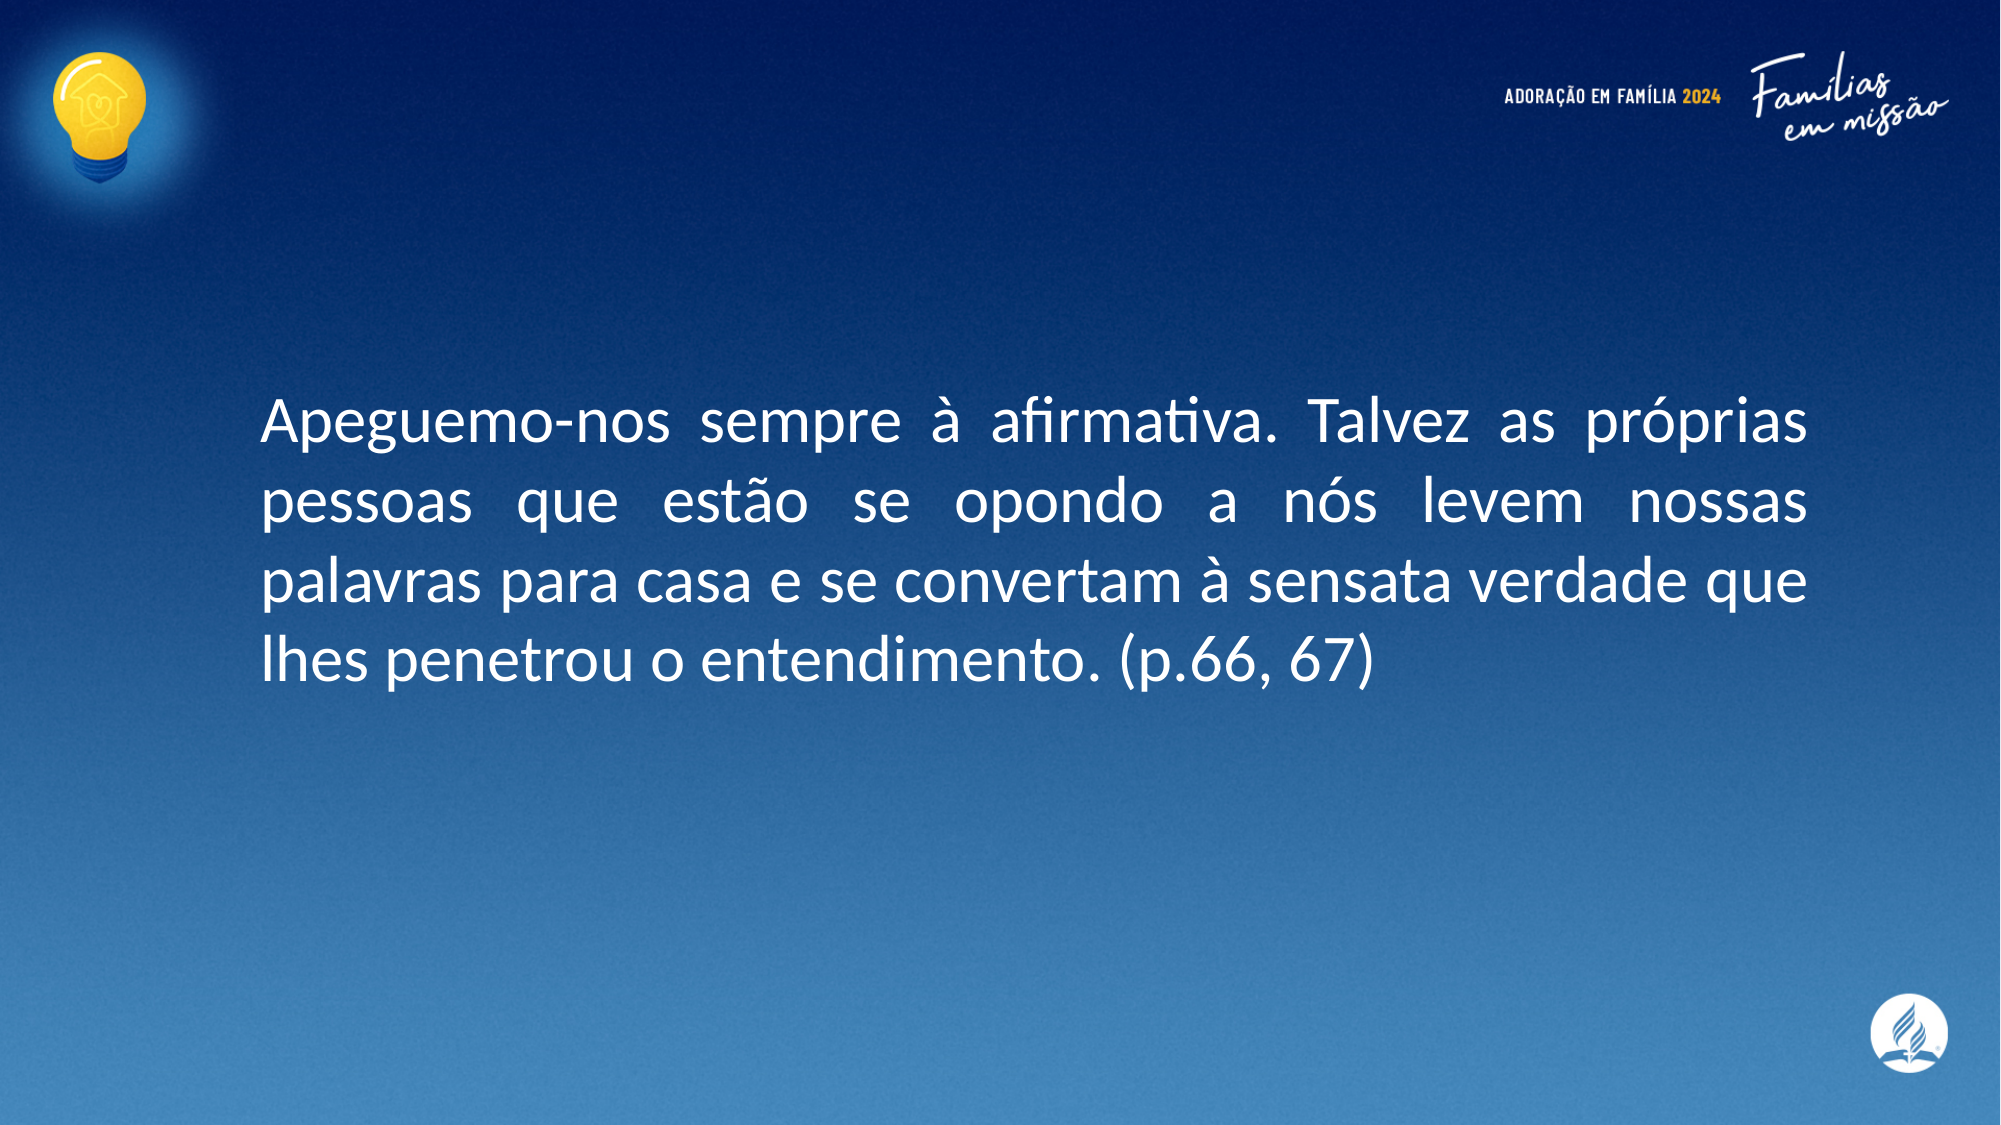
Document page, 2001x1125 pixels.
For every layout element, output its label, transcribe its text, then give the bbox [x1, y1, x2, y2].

text_box Apeguemo-nos sempre à afirmativa. Talvez as próprias pessoas que estão se opondo a nós levem nossas palavras para casa e se convertam à sensata verdade que lhes penetrou o entendimento. (p.66, 67) [244, 367, 1825, 703]
picture [0, 0, 2001, 1125]
